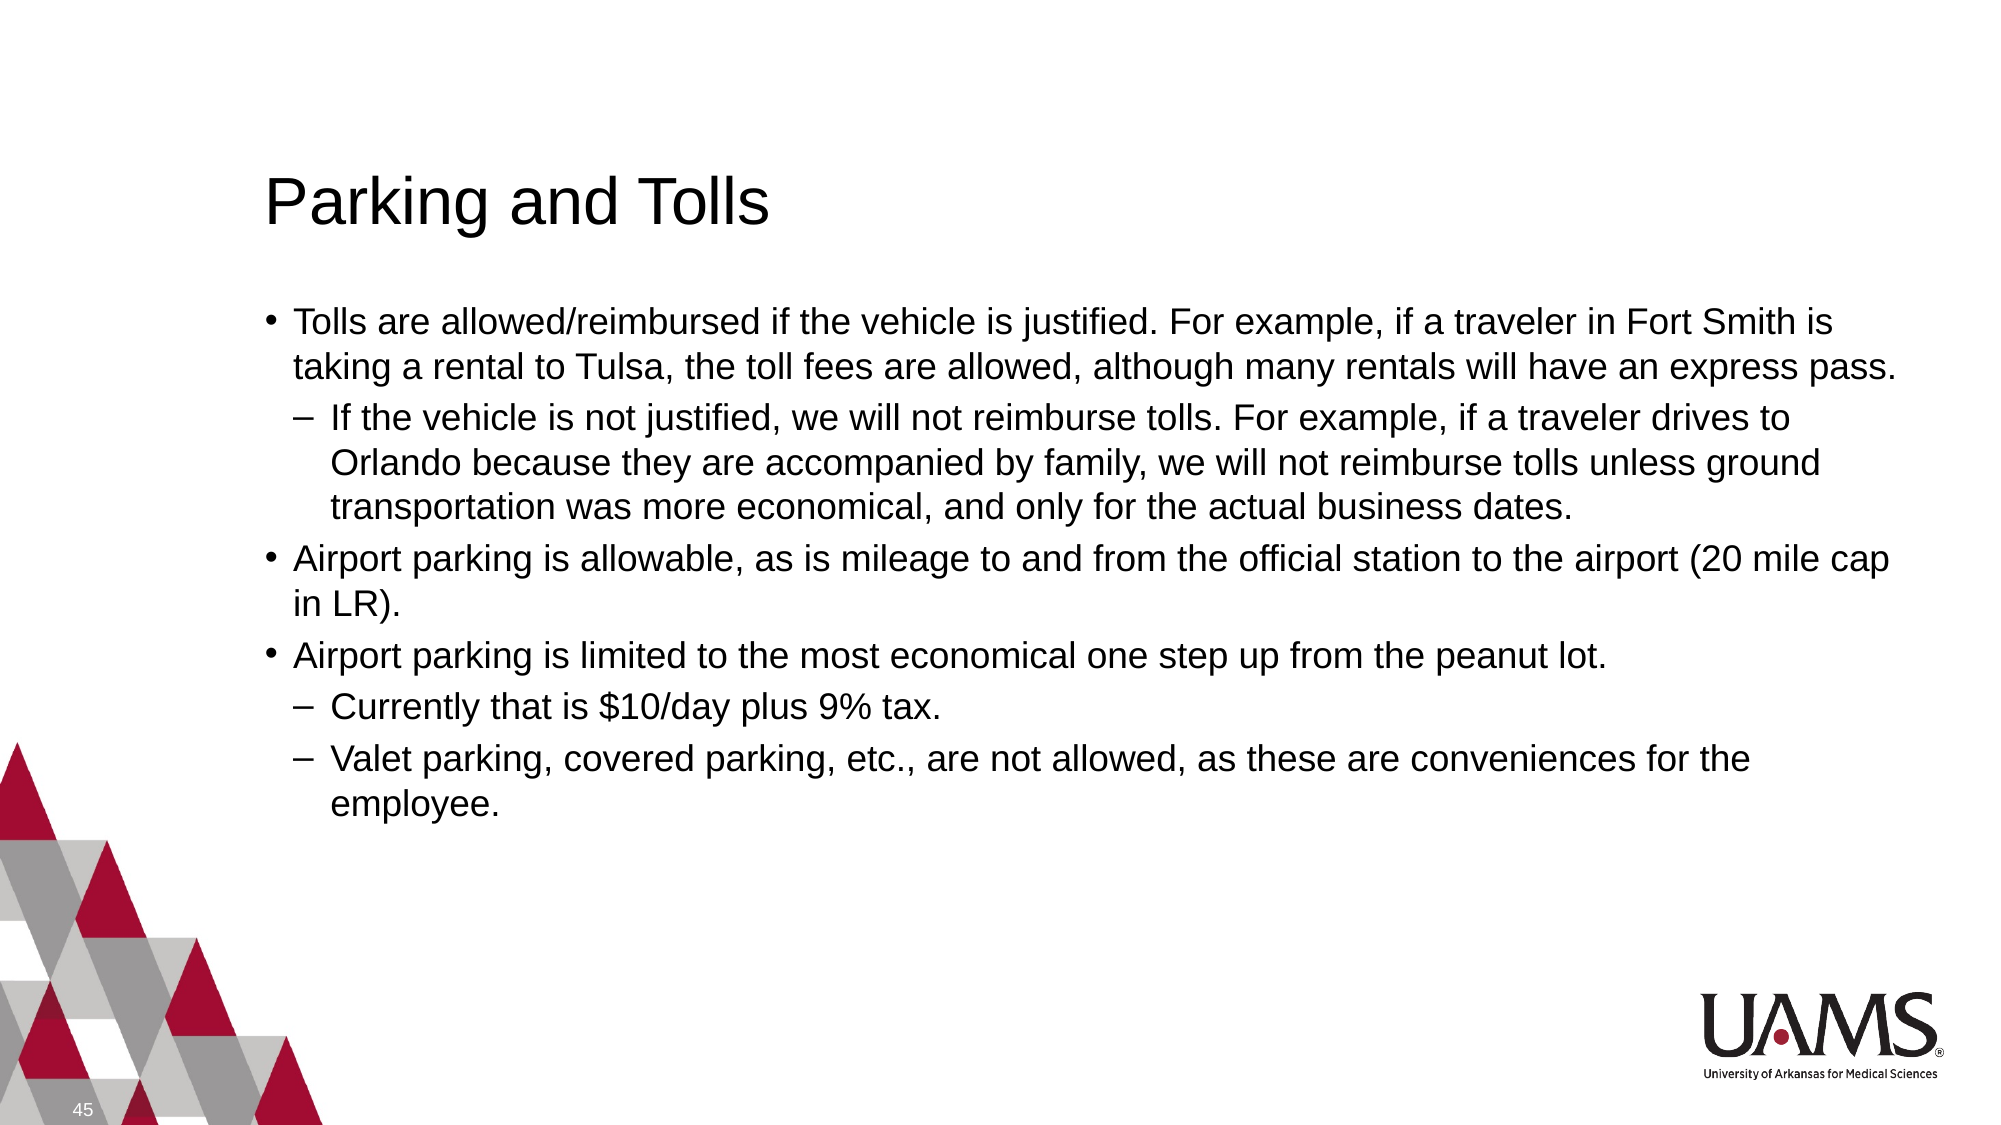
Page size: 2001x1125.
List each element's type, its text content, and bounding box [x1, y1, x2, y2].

title Parking and Tolls [249, 149, 1917, 250]
picture [0, 0, 2001, 1125]
list Tolls are allowed/reimbursed if the vehicle is justified. For example, if a traveler in Fort Smith is taking a rental to Tulsa, the toll fees are allowed, although many rentals will have an express pass. If the vehicle is not justified, we will not reimburse tolls. For example, if a traveler drives to Orlando because they are accompanied by family, we will not reimburse tolls unless ground transportation was more economical, and only for the actual business dates. Airport parking is allowable, as is mileage to and from the official station to the airport (20 mile cap in LR). Airport parking is limited to the most economical one step up from the peanut lot. Currently that is $10/day plus 9% tax. Valet parking, covered parking, etc., are not allowed, as these are conveniences for the employee. [249, 290, 1917, 875]
